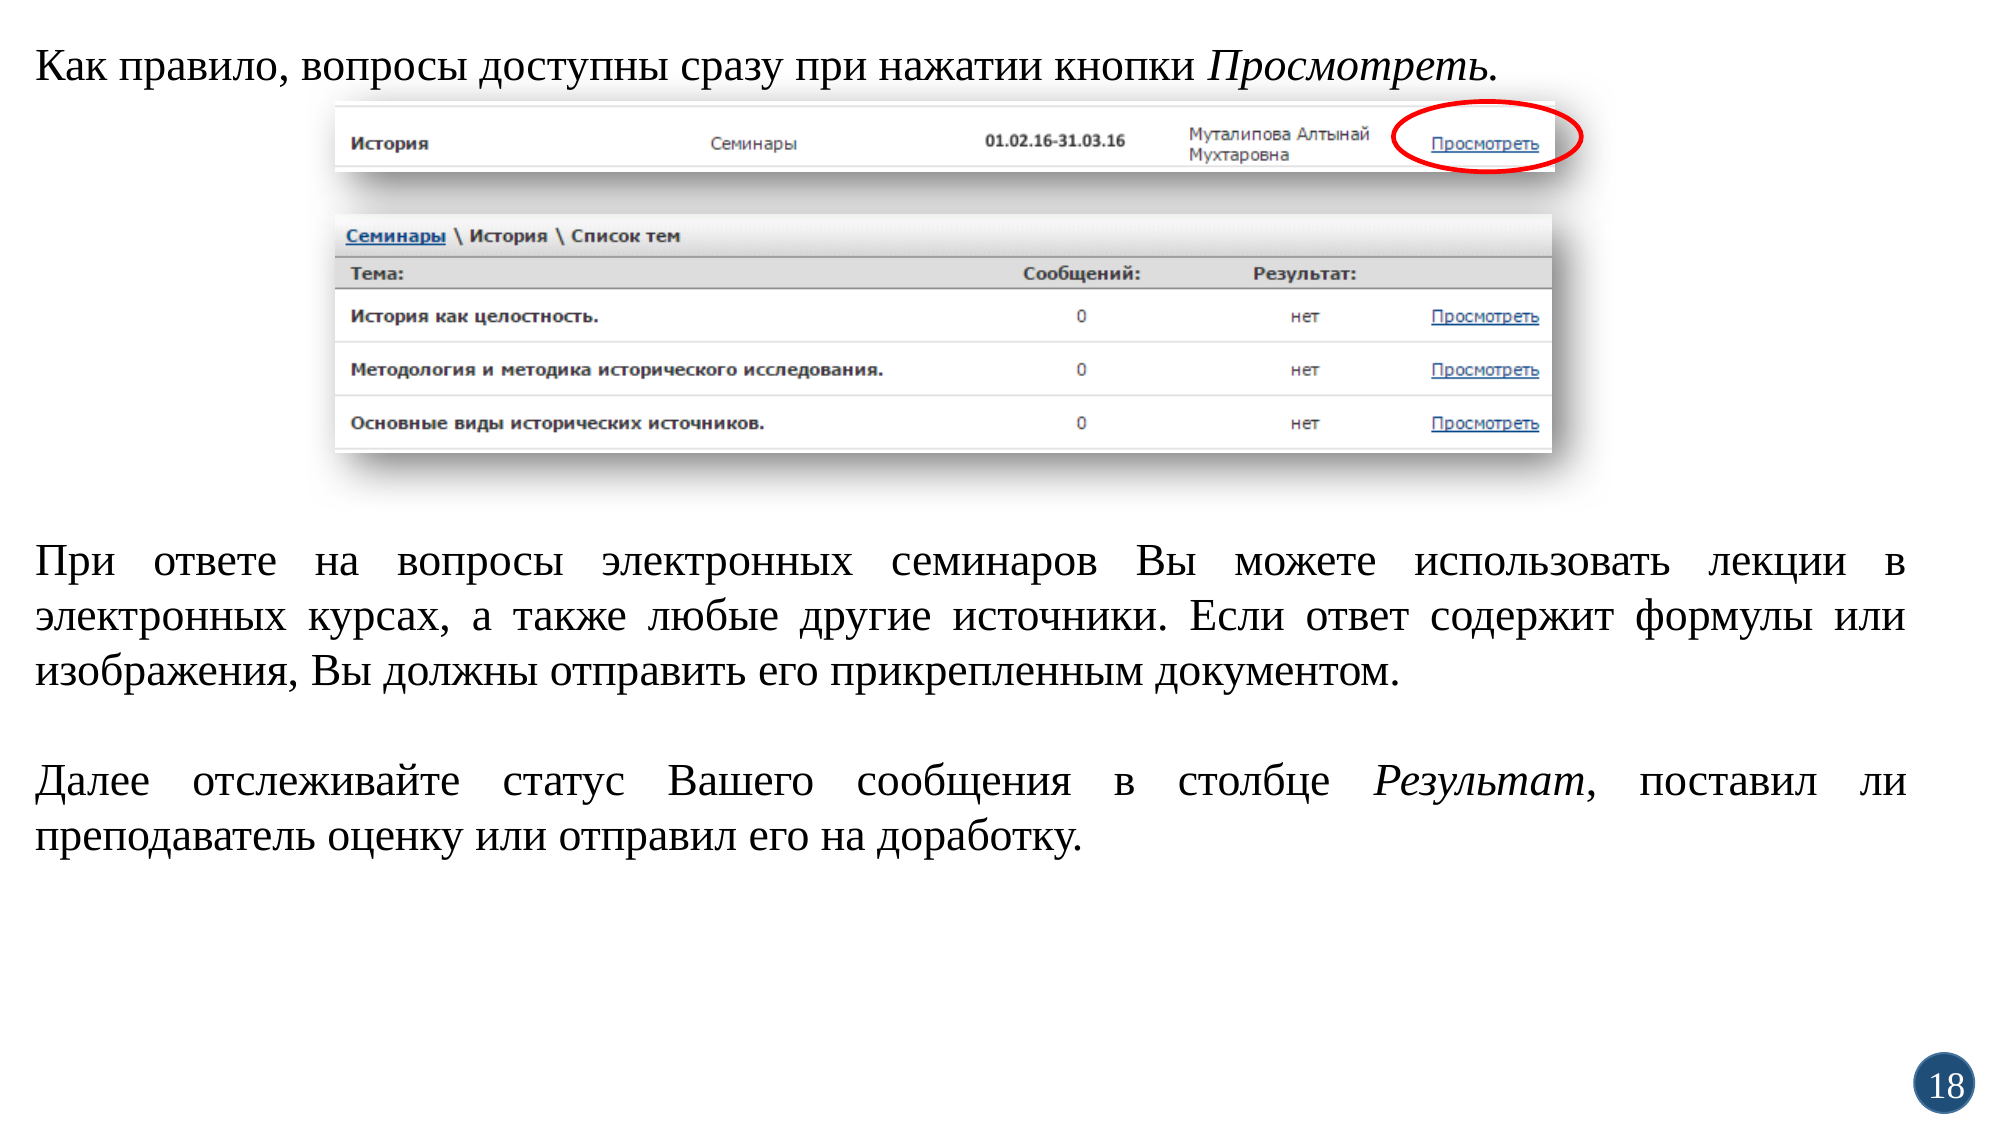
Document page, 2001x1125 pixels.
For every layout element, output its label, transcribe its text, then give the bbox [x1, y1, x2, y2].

text_box Как правило, вопросы доступны сразу при нажатии кнопки Просмотреть. При ответе на вопросы электронных семинаров Вы можете использовать лекции в электронных курсах, а также любые другие источники. Если ответ содержит формулы или изображения, Вы должны отправить его прикрепленным документом. Далее отслеживайте статус Вашего сообщения в столбце Результат, поставил ли преподаватель оценку или отправил его на доработку. [20, 27, 1923, 922]
text_box [1555, 111, 1583, 163]
picture [335, 214, 1552, 453]
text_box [1912, 1053, 1981, 1114]
picture [335, 101, 1555, 172]
